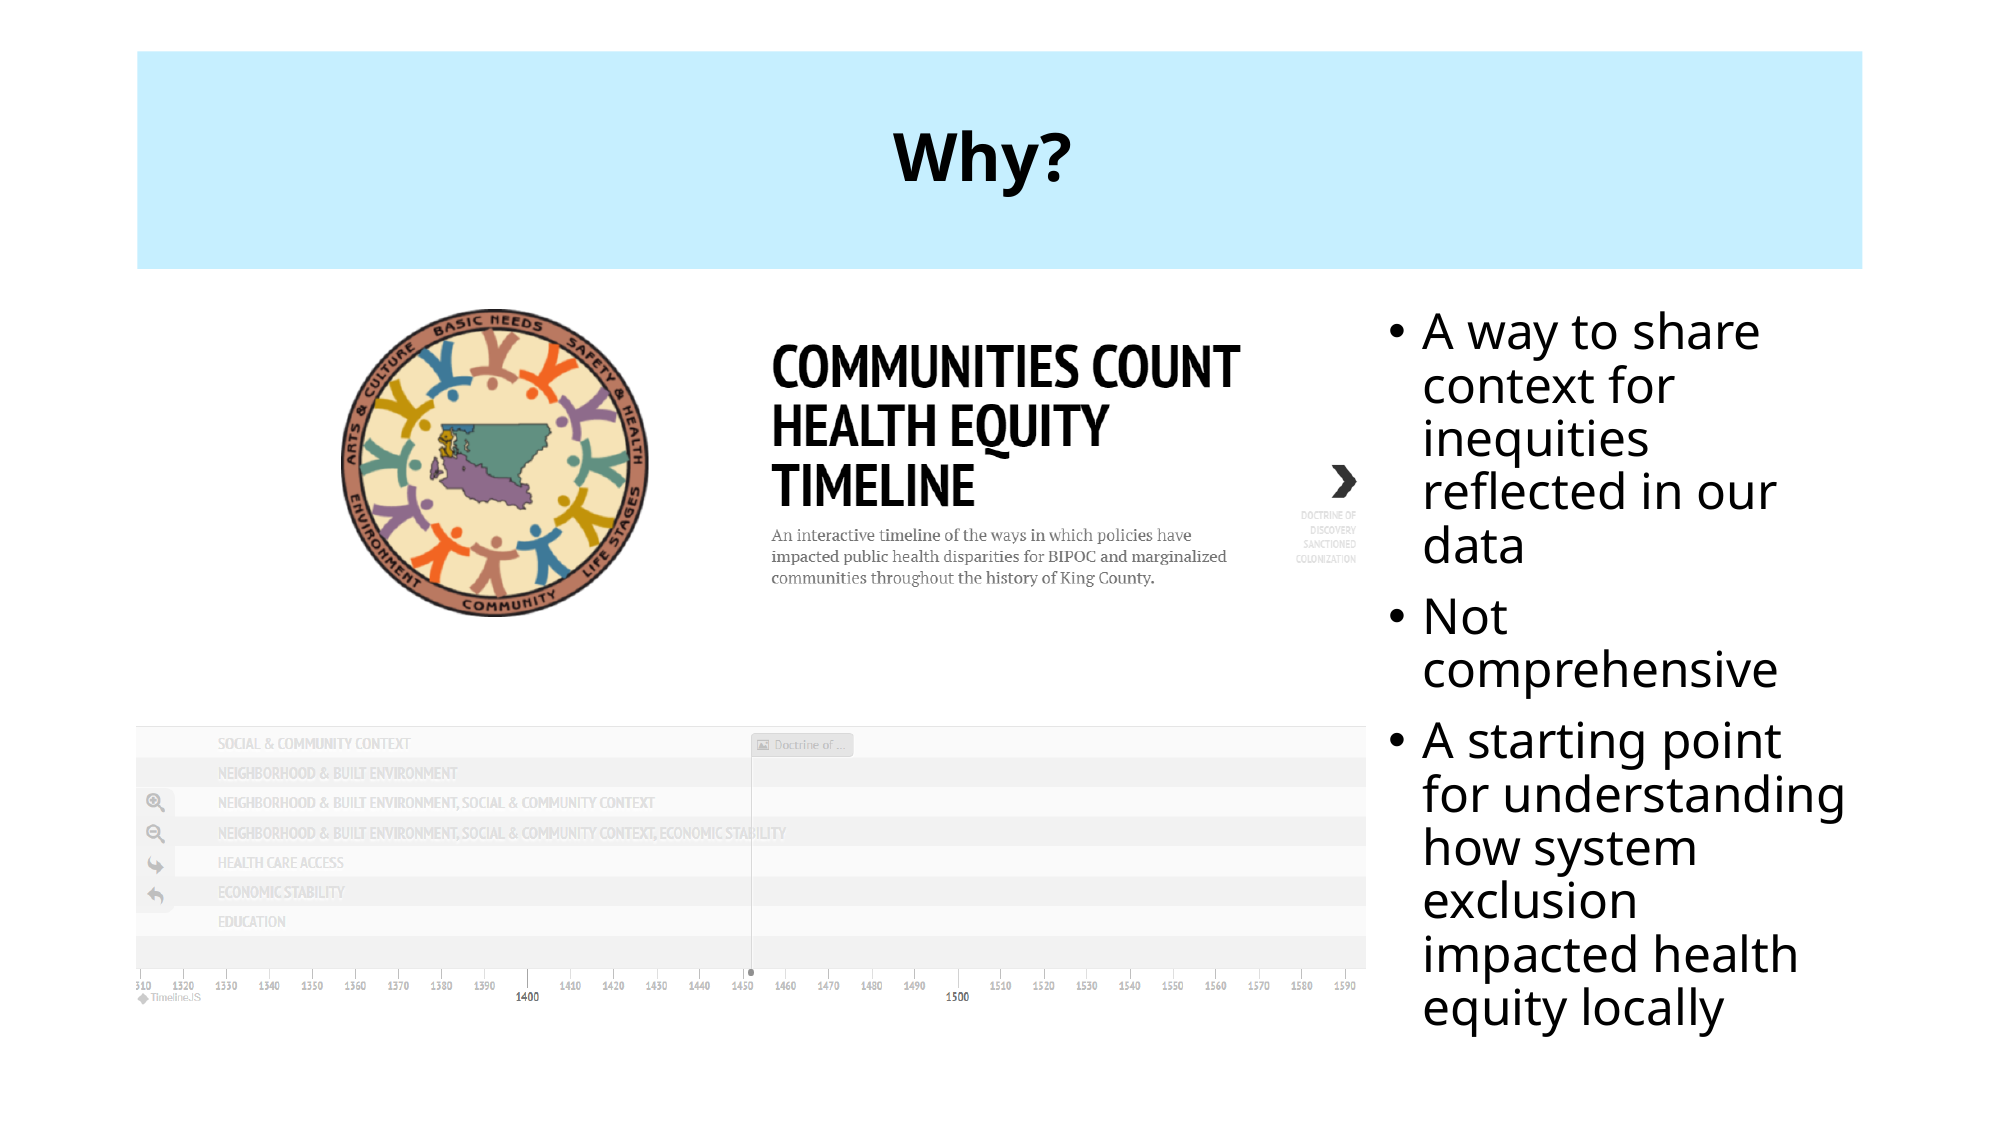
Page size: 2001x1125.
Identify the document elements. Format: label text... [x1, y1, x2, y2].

title Why? [137, 51, 1863, 269]
list A way to share context for inequities reflected in our data Not comprehensive A starting point for understanding how system exclusion impacted health equity locally [1373, 299, 1863, 1095]
picture [78, 299, 1374, 1014]
